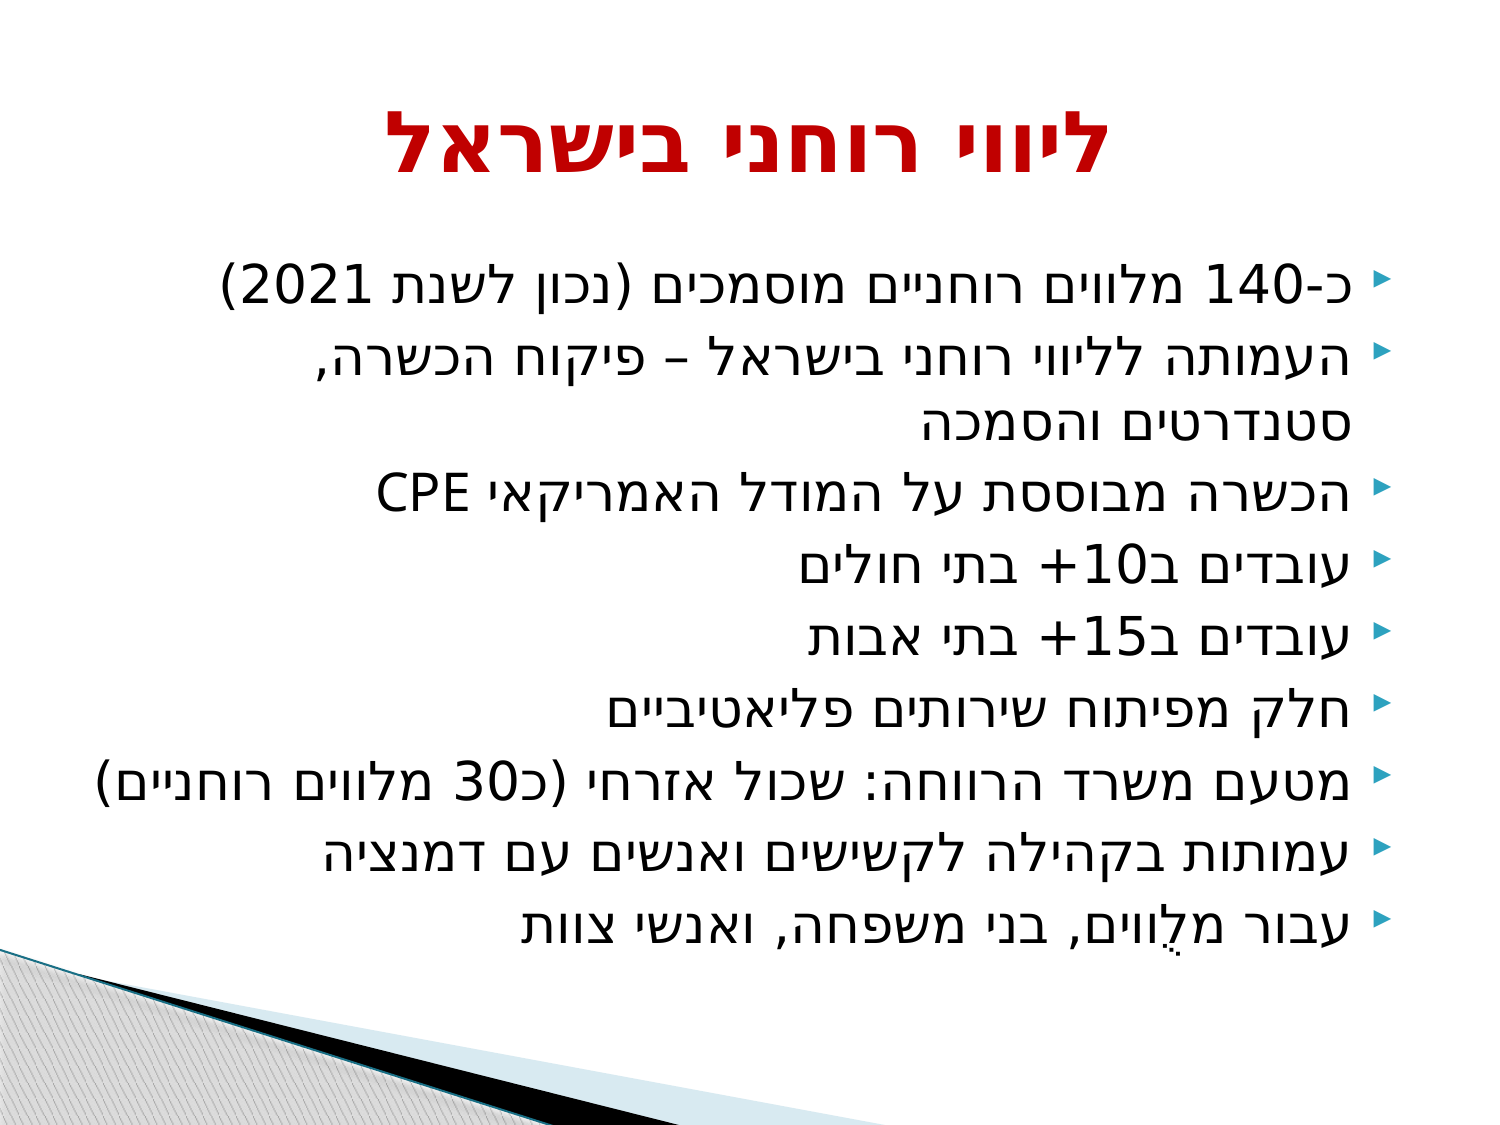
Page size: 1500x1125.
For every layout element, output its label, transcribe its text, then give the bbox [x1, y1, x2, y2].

list כ-140 מלווים רוחניים מוסמכים (נכון לשנת 2021) העמותה לליווי רוחני בישראל – פיקוח הכשרה, סטנדרטים והסמכה הכשרה מבוססת על המודל האמריקאי CPE עובדים ב10+ בתי חולים עובדים ב15+ בתי אבות חלק מפיתוח שירותים פליאטיביים מטעם משרד הרווחה: שכול אזרחי (כ30 מלווים רוחניים) עמותות בקהילה לקשישים ואנשים עם דמנציה עבור מלֻווים, בני משפחה, ואנשי צוות [75, 243, 1425, 986]
title ליווי רוחני בישראל [75, 45, 1425, 233]
